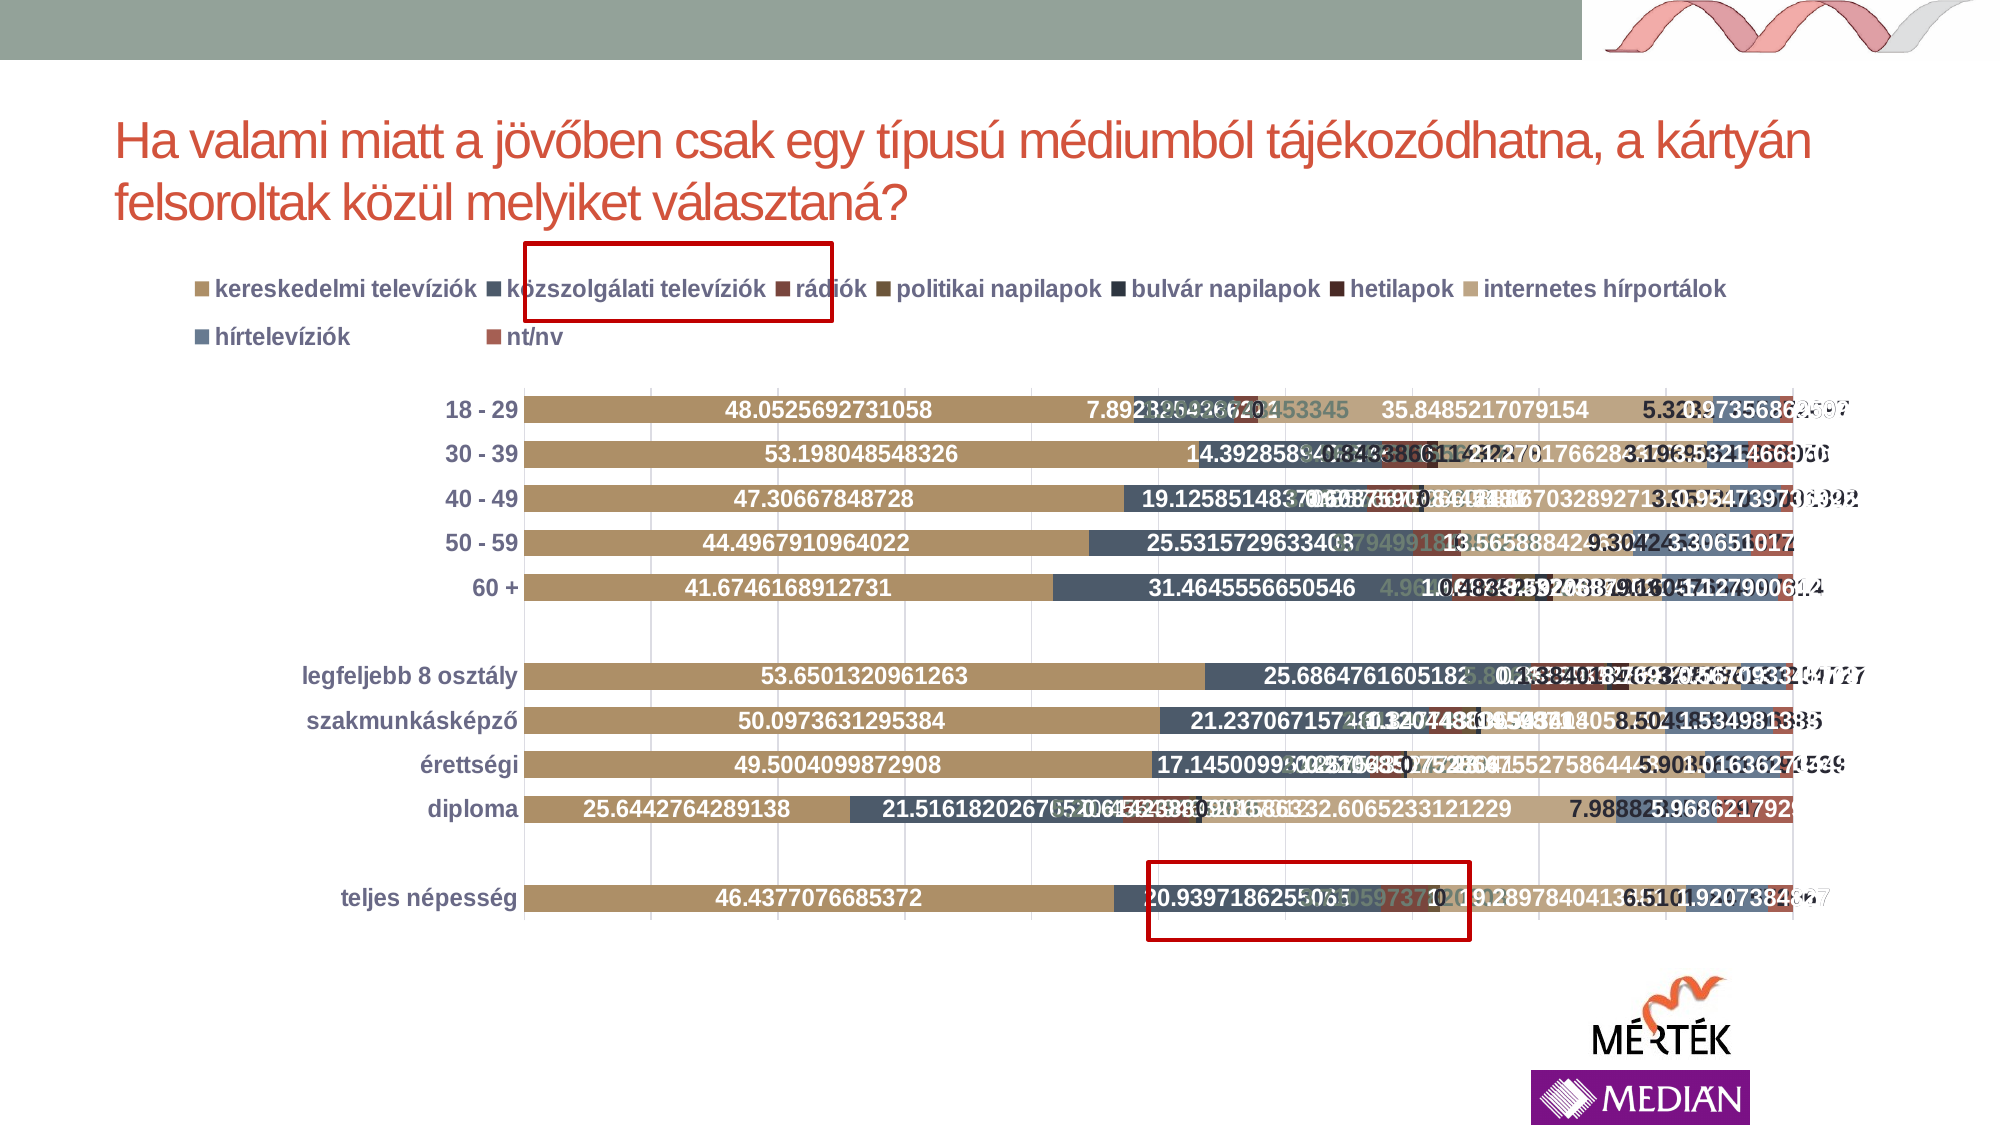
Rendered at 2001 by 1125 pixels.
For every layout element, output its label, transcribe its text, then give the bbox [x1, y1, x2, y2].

picture [1531, 1069, 1751, 1125]
picture [1582, 0, 2000, 61]
picture [1588, 968, 1736, 1060]
title Ha valami miatt a jövőben csak egy típusú médiumból tájékozódhatna, a kártyán felsoroltak közül melyiket választaná? [99, 87, 1900, 243]
chart [99, 243, 1901, 940]
